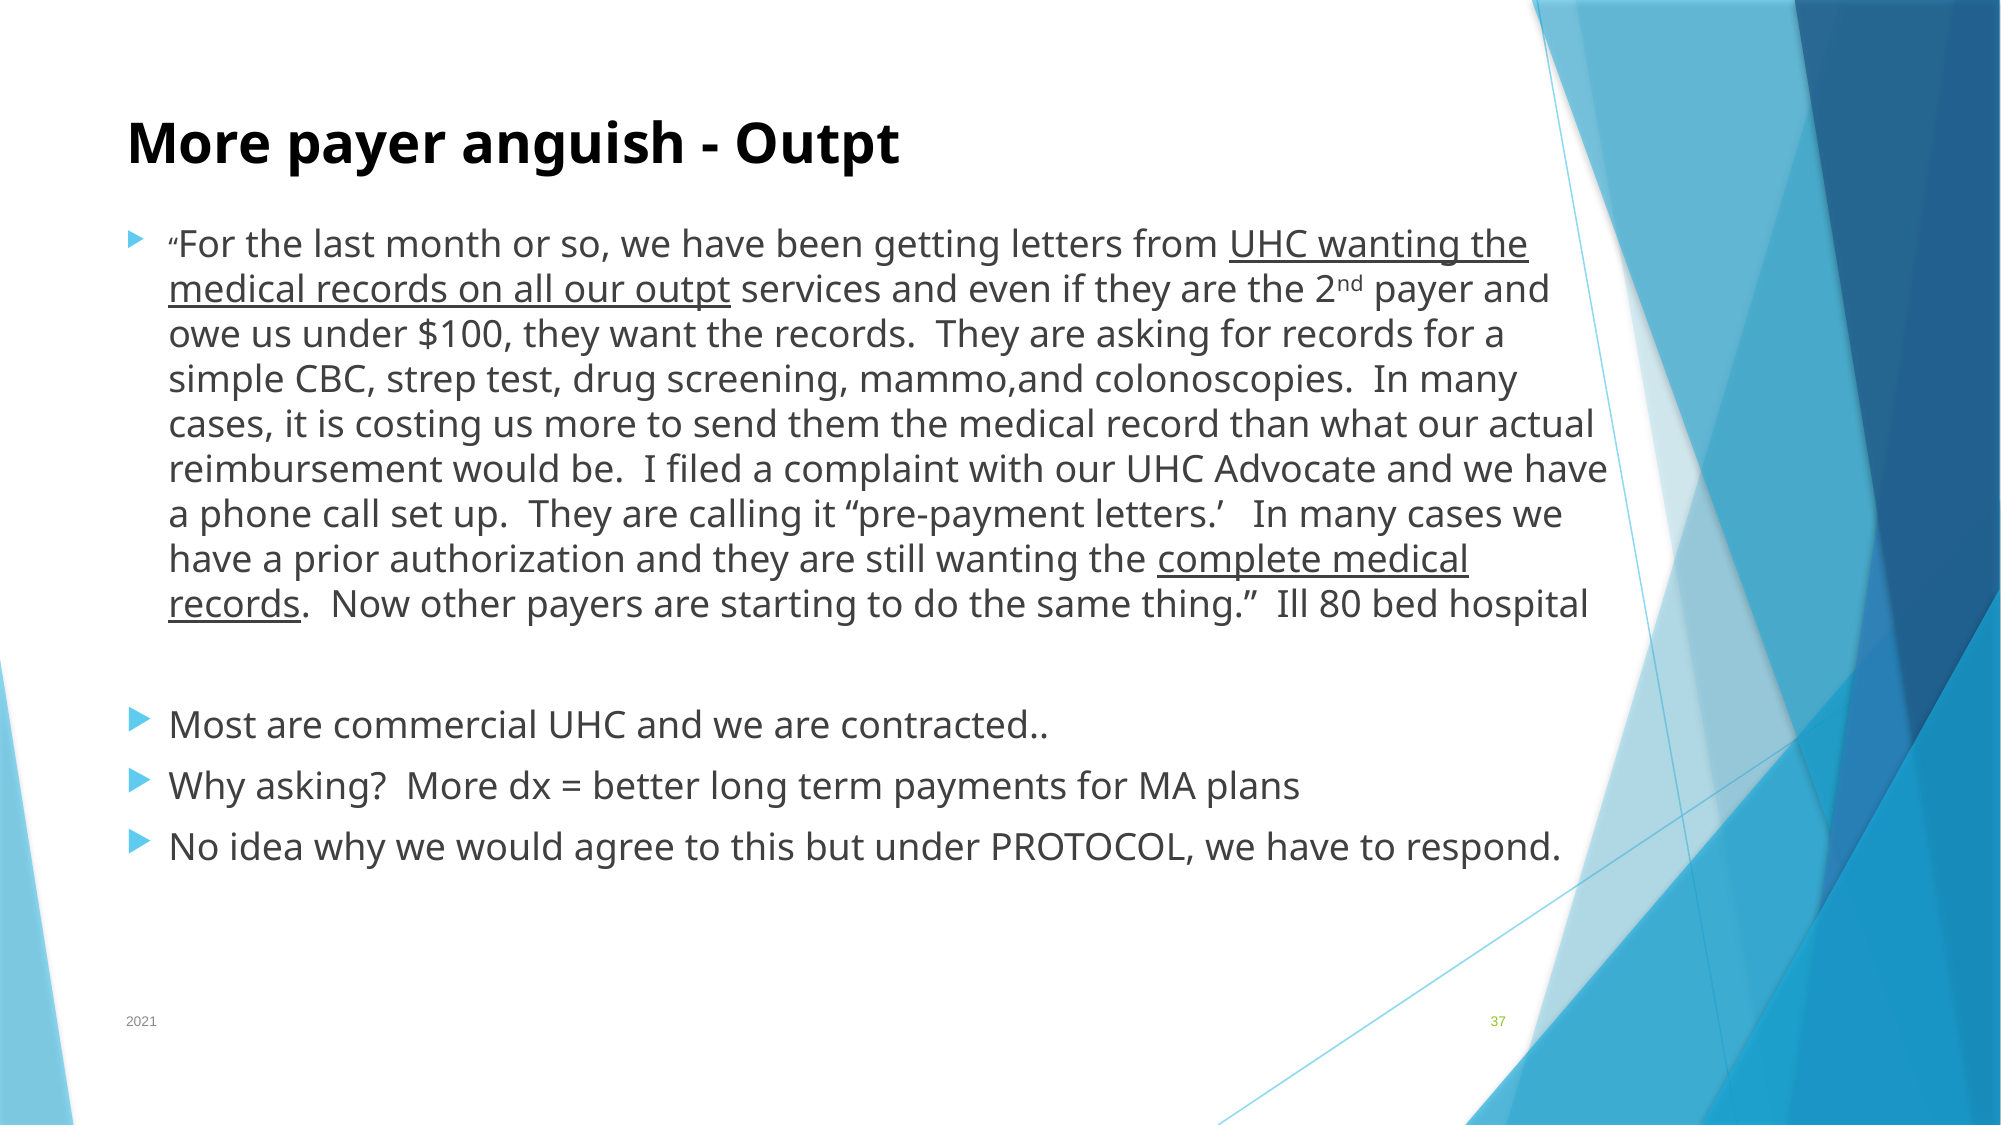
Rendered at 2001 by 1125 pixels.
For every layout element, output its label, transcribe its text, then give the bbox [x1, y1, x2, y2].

title More payer anguish - Outpt [111, 99, 1522, 212]
footer 2021 [111, 991, 1145, 1051]
slide_number 37 [1409, 991, 1522, 1051]
list “For the last month or so, we have been getting letters from UHC wanting the medical records on all our outpt services and even if they are the 2nd payer and owe us under $100, they want the records. They are asking for records for a simple CBC, strep test, drug screening, mammo,and colonoscopies. In many cases, it is costing us more to send them the medical record than what our actual reimbursement would be. I filed a complaint with our UHC Advocate and we have a phone call set up. They are calling it “pre-payment letters.’ In many cases we have a prior authorization and they are still wanting the complete medical records. Now other payers are starting to do the same thing.” Ill 80 bed hospital Most are commercial UHC and we are contracted.. Why asking? More dx = better long term payments for MA plans No idea why we would agree to this but under PROTOCOL, we have to respond. [111, 212, 1637, 1025]
